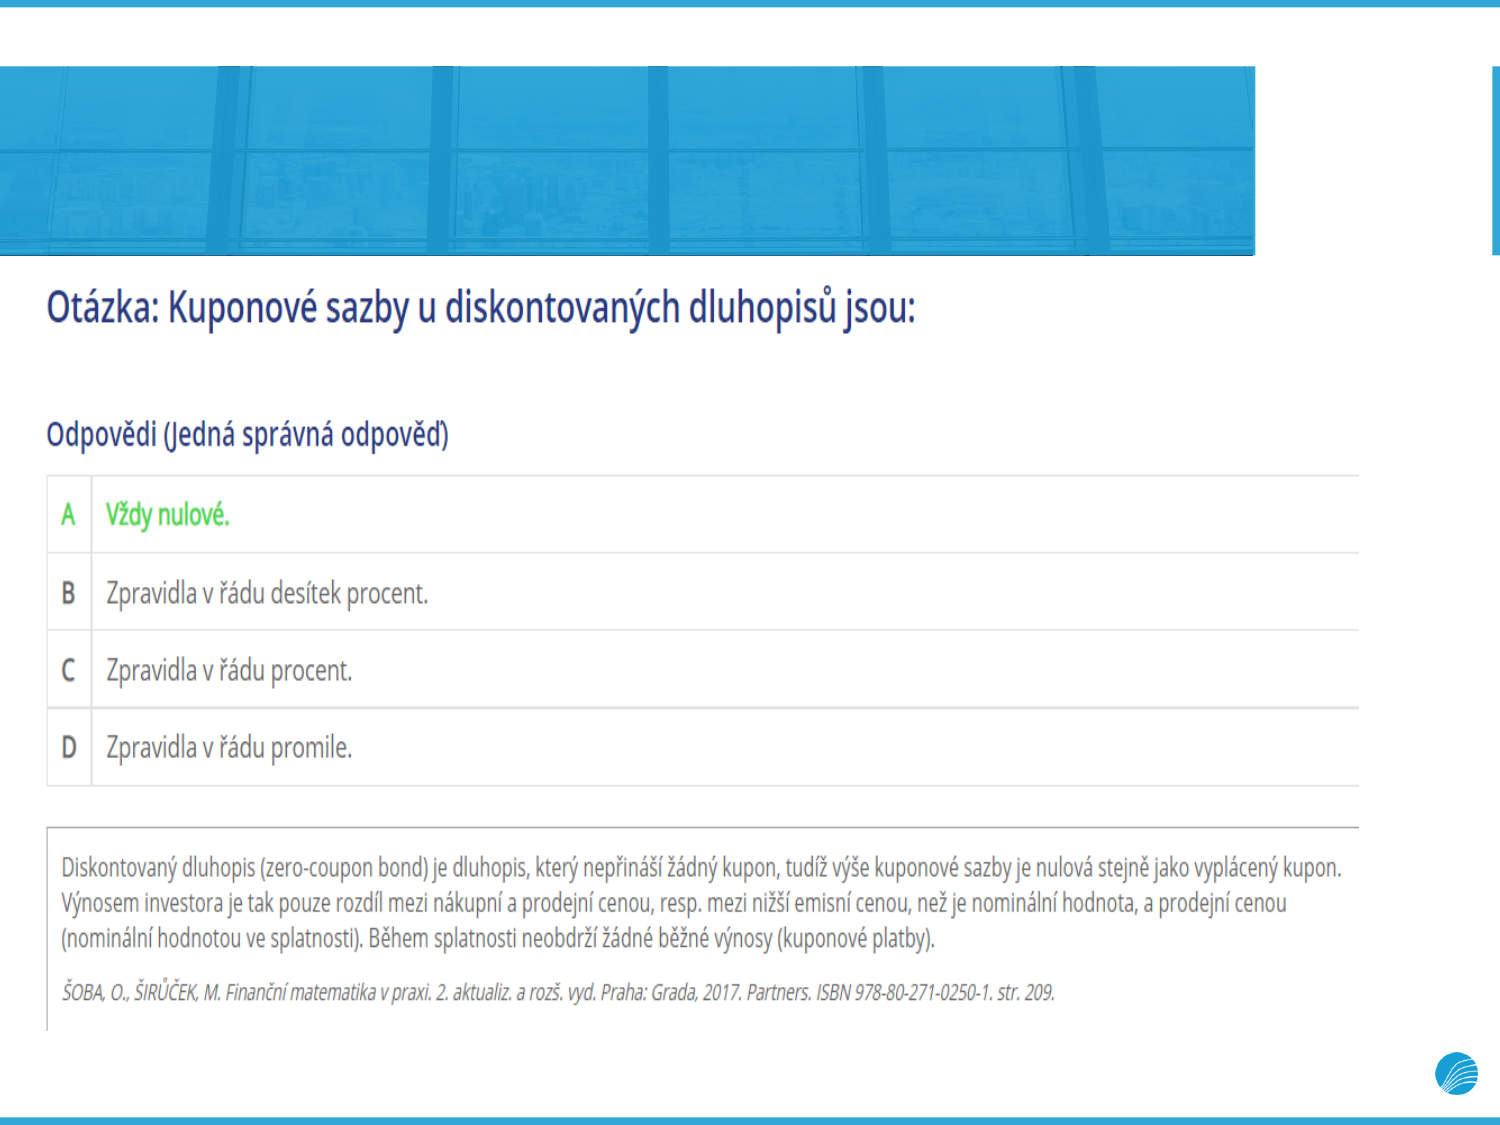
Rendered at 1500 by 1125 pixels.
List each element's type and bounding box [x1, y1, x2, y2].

picture [1435, 1052, 1478, 1095]
list [32, 268, 1359, 1031]
